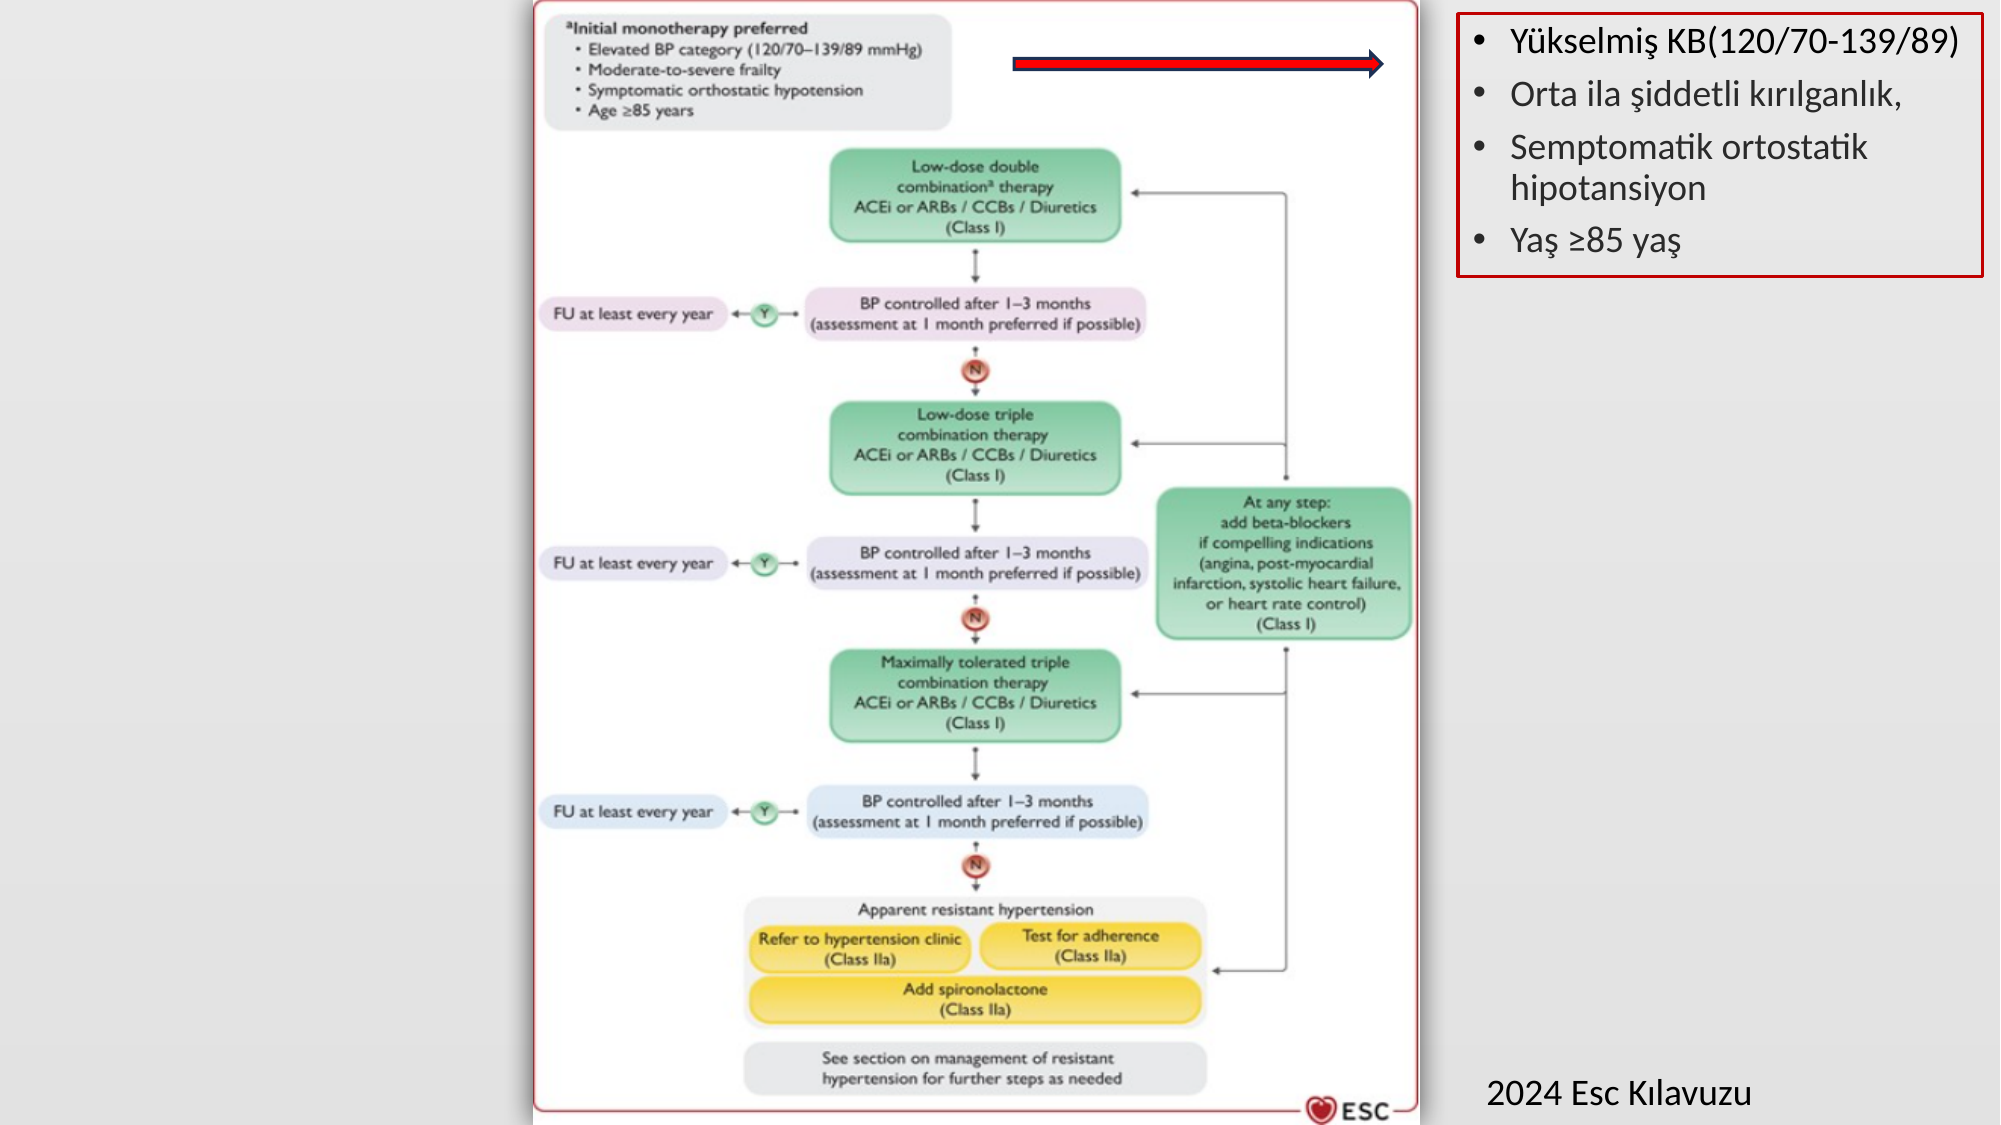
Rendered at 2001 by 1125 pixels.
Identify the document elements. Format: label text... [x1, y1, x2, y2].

list Yükselmiş KB(120/70-139/89) Orta ila şiddetli kırılganlık, Semptomatik ortostatik hipotansiyon Yaş ≥85 yaş [1457, 13, 1983, 277]
picture [533, 0, 1421, 1125]
text_box 2024 Esc Kılavuzu [1471, 1060, 1785, 1121]
